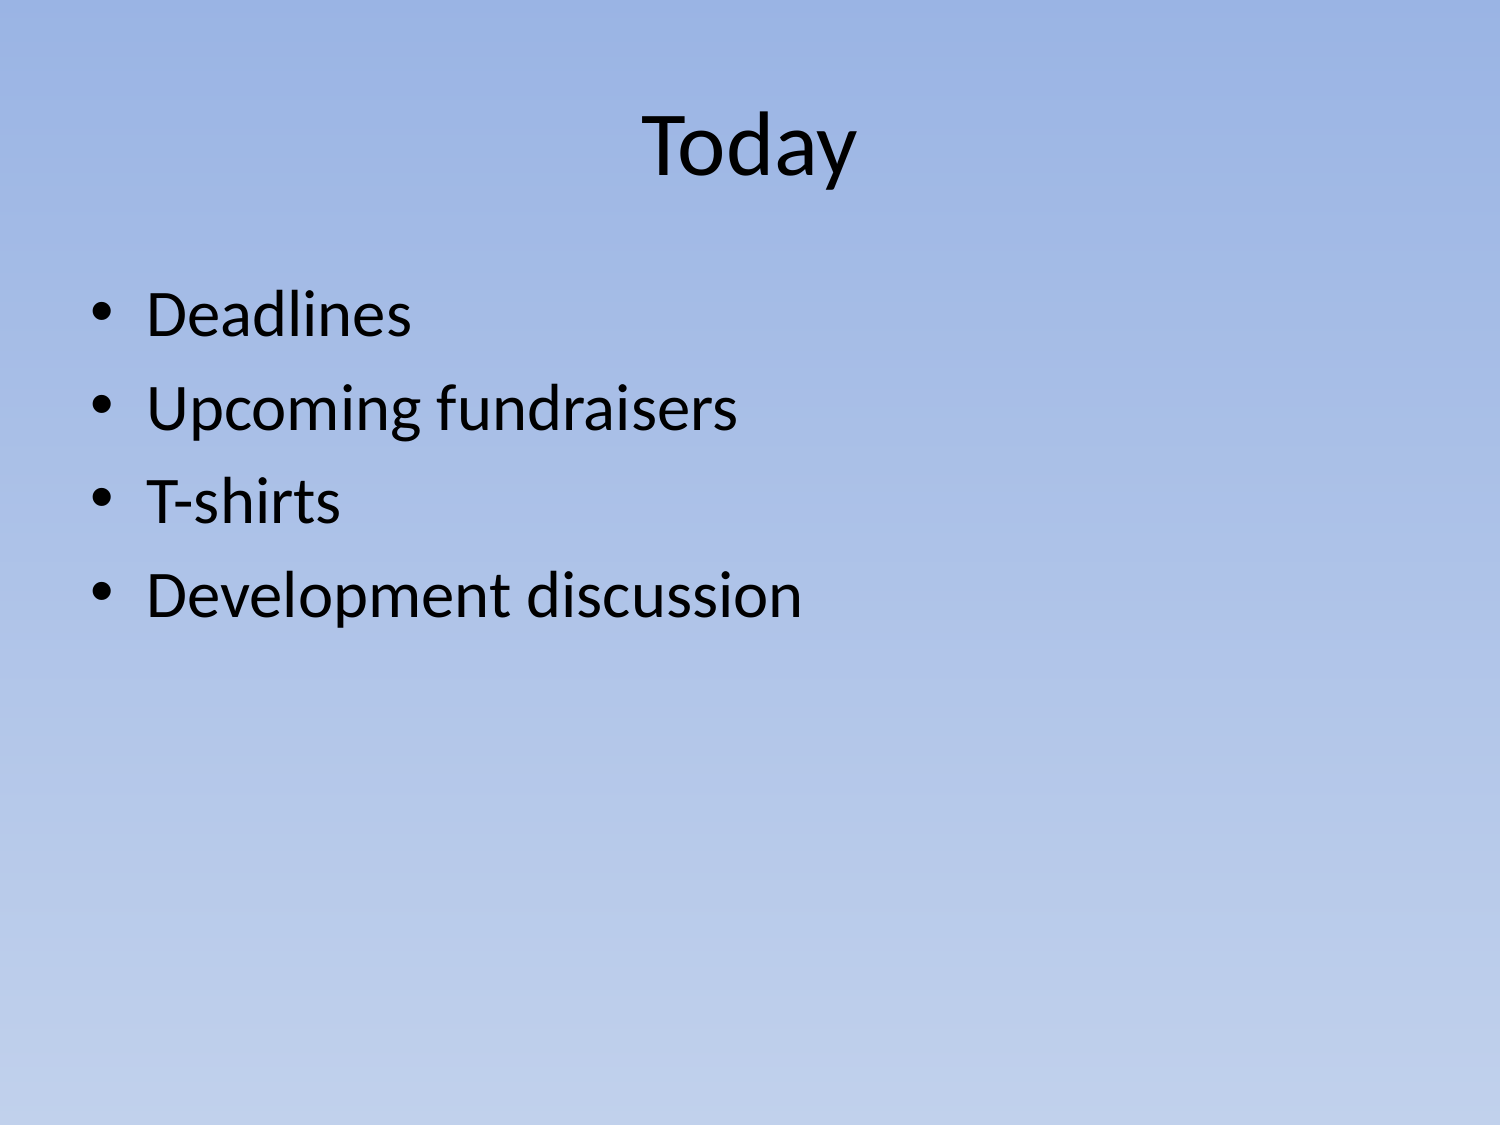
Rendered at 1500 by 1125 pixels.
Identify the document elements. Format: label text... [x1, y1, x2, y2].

list Deadlines Upcoming fundraisers T-shirts Development discussion [75, 262, 1425, 1005]
title Today [75, 45, 1425, 233]
